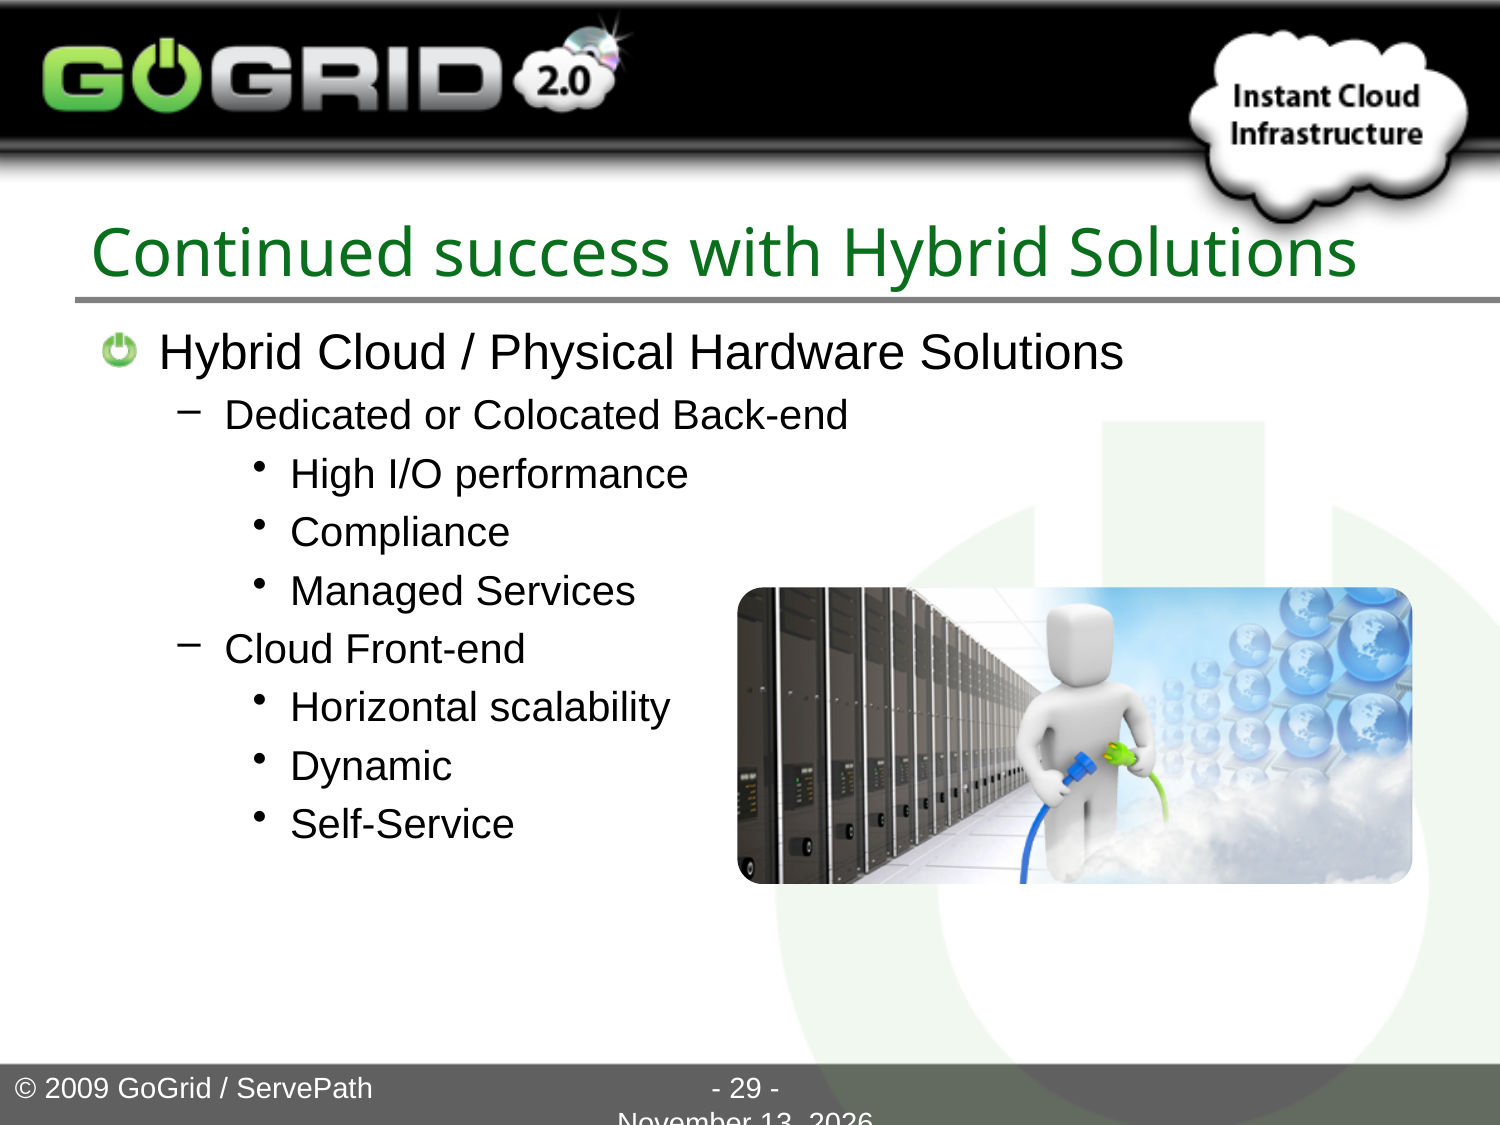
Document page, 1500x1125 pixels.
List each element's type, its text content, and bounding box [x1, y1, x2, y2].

picture [622, 1117, 627, 1125]
picture [0, 0, 1500, 1125]
picture [714, 1119, 721, 1125]
picture [672, 1119, 680, 1124]
picture [729, 1119, 737, 1124]
picture [642, 1119, 650, 1125]
picture [828, 1115, 836, 1125]
list Hybrid Cloud / Physical Hardware Solutions Dedicated or Colocated Back-end High I/O performance Compliance Managed Services Cloud Front-end Horizontal scalability Dynamic Self-Service [87, 312, 1426, 1051]
title Continued success with Hybrid Solutions [74, 199, 1426, 301]
